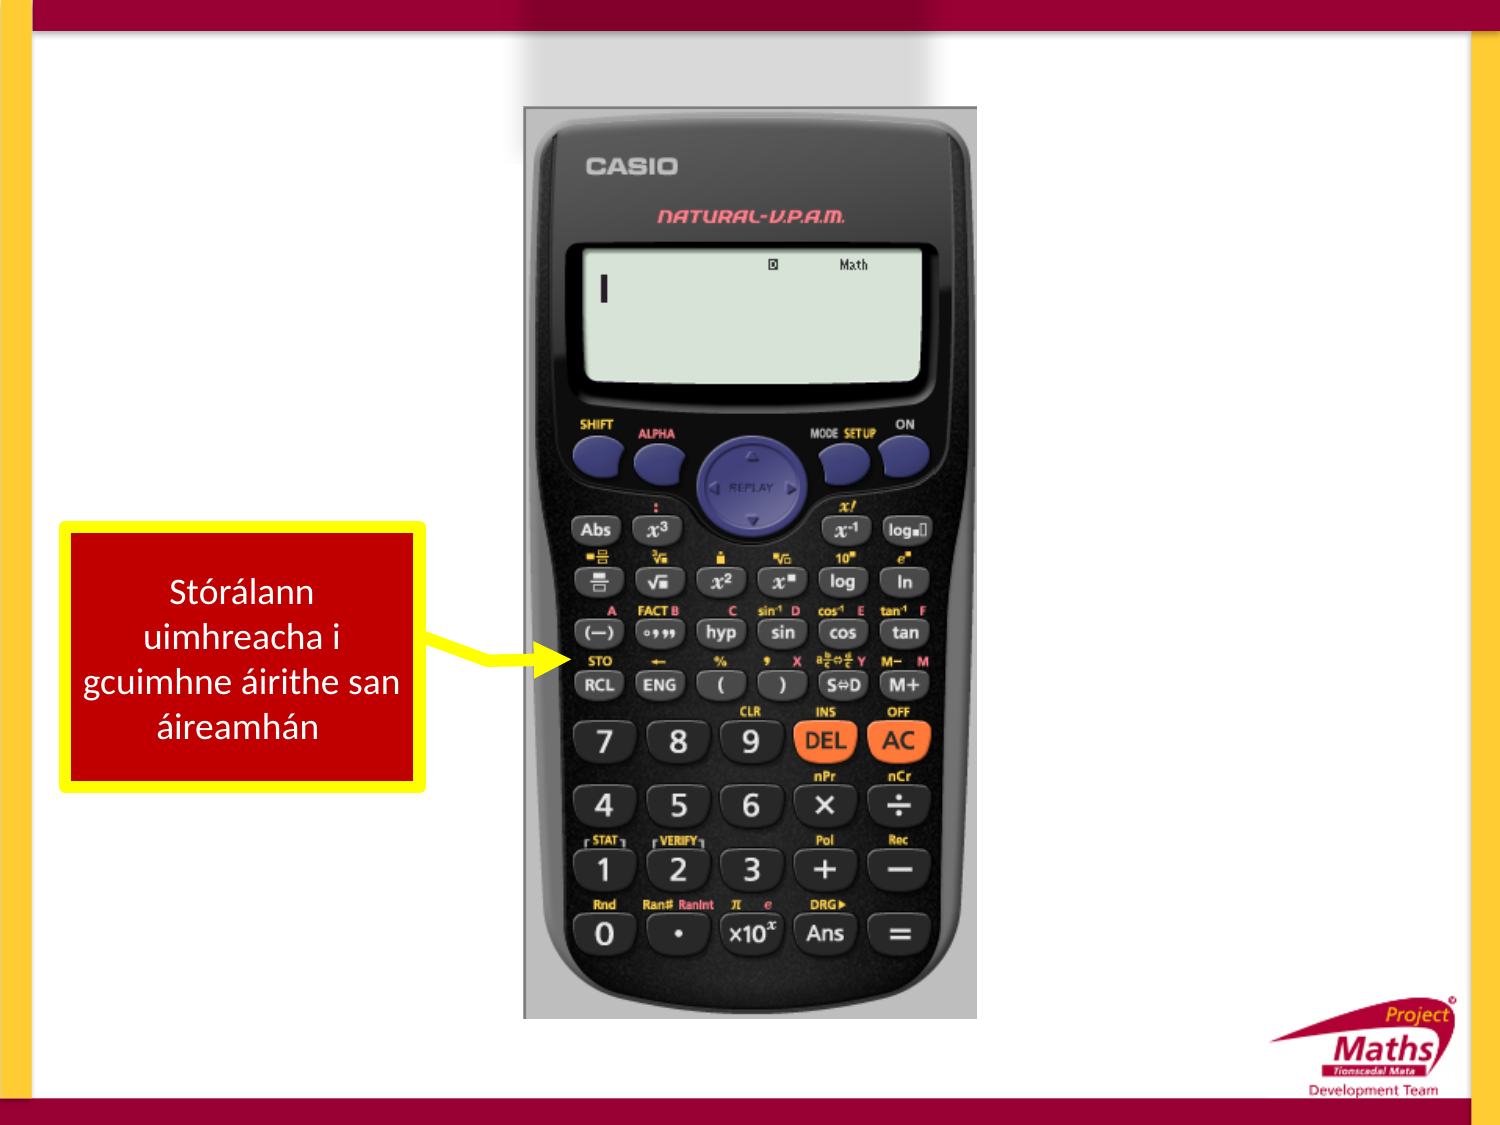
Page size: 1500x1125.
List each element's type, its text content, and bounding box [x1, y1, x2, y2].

text_box Stórálann uimhreacha i gcuimhne áirithe san áireamhán [63, 525, 572, 789]
picture [523, 106, 977, 1019]
picture [1269, 987, 1466, 1098]
